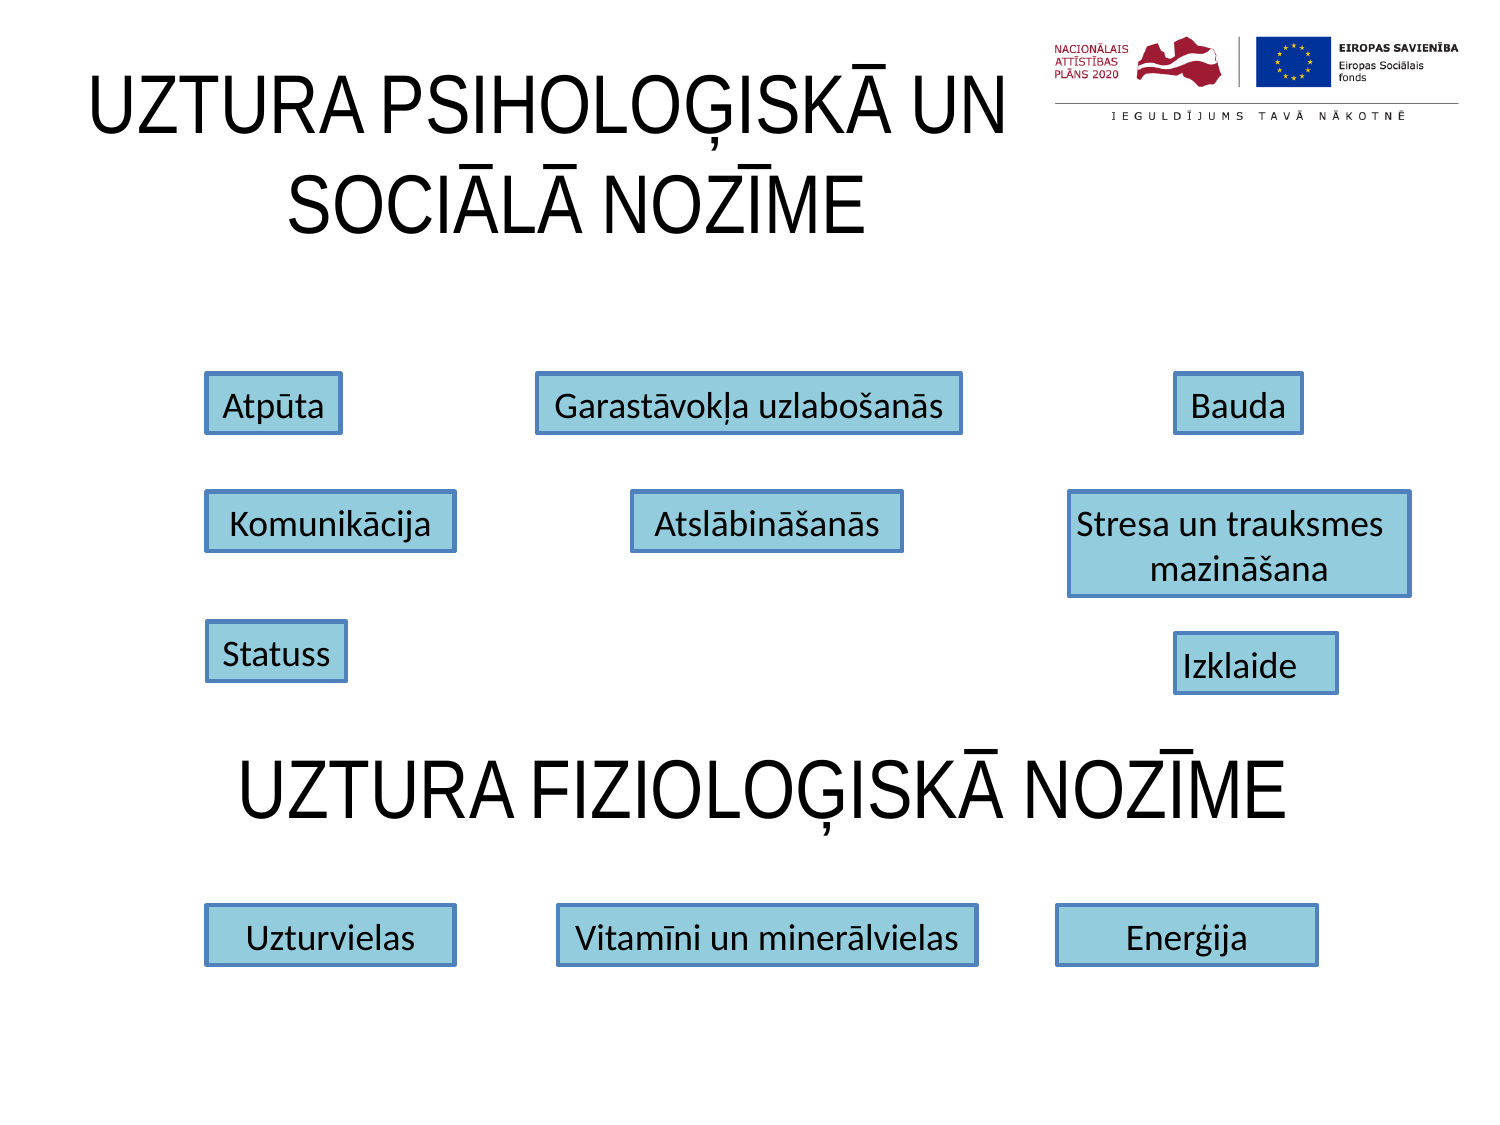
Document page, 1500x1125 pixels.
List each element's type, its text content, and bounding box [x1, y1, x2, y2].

text_box Komunikācija [206, 491, 455, 552]
text_box Vitamīni un minerālvielas [557, 905, 977, 965]
text_box Statuss [206, 621, 347, 682]
text_box Atslābināšanās [631, 491, 903, 552]
text_box Atpūta [206, 373, 341, 434]
text_box Uzturvielas [206, 905, 455, 965]
text_box Izklaide [1175, 633, 1338, 694]
text_box Uztura fizioloģiskā nozīme [88, 727, 1439, 843]
text_box Enerģija [1057, 905, 1317, 965]
text_box Garastāvokļa uzlabošanās [537, 373, 961, 434]
text_box Stresa un trauksmes mazināšana [1068, 491, 1410, 597]
picture [1019, 12, 1494, 138]
text_box Bauda [1175, 373, 1303, 434]
list Uztura psiholoģiskā un sociālā nozīme [64, 42, 1034, 280]
